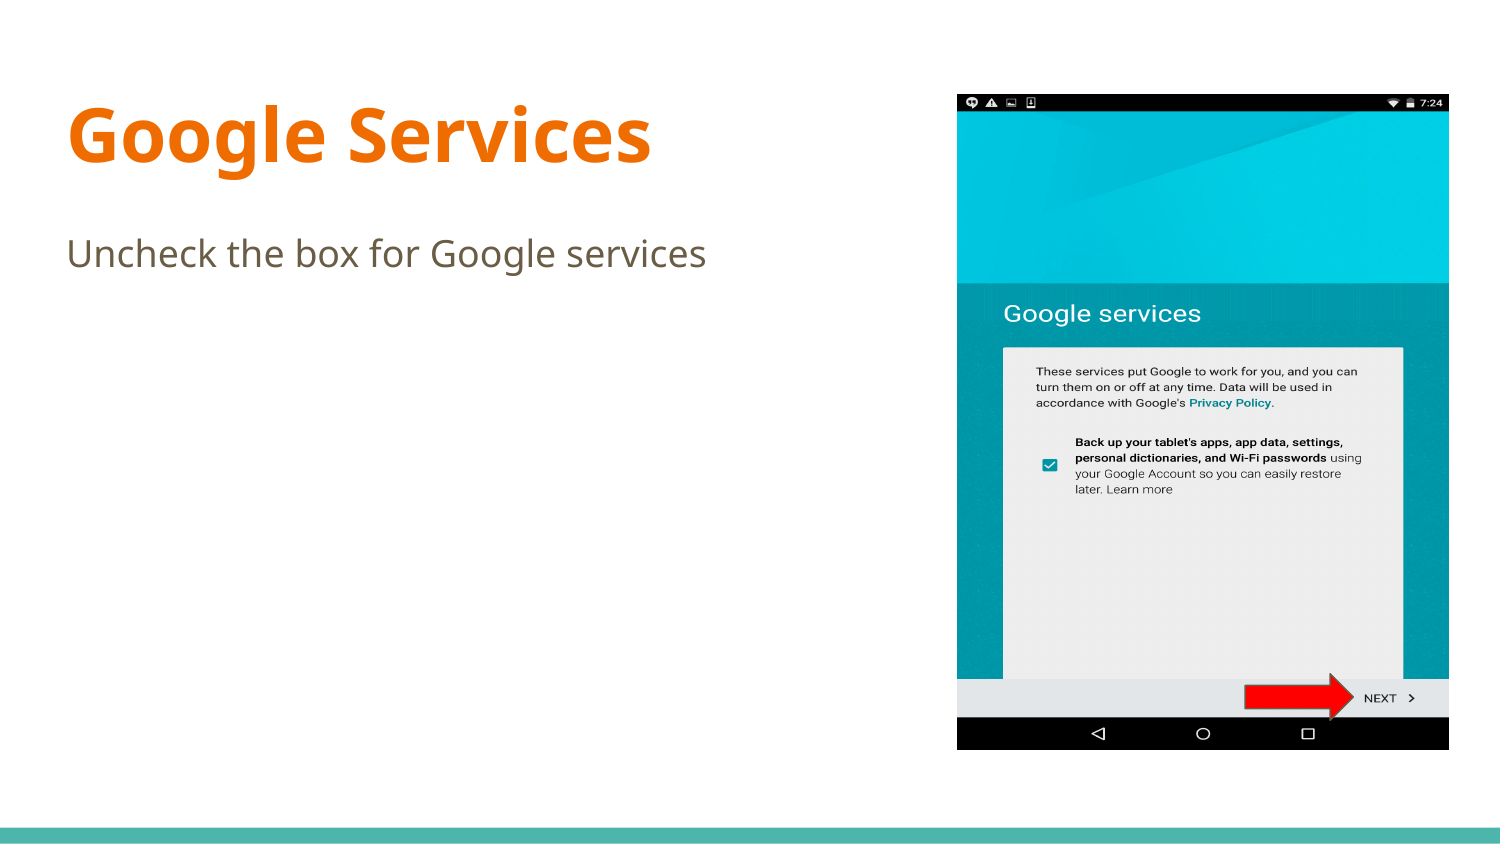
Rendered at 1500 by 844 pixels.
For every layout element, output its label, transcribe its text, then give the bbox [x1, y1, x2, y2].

title Google Services [51, 72, 1449, 189]
list Uncheck the box for Google services [51, 207, 952, 750]
picture [957, 94, 1450, 750]
